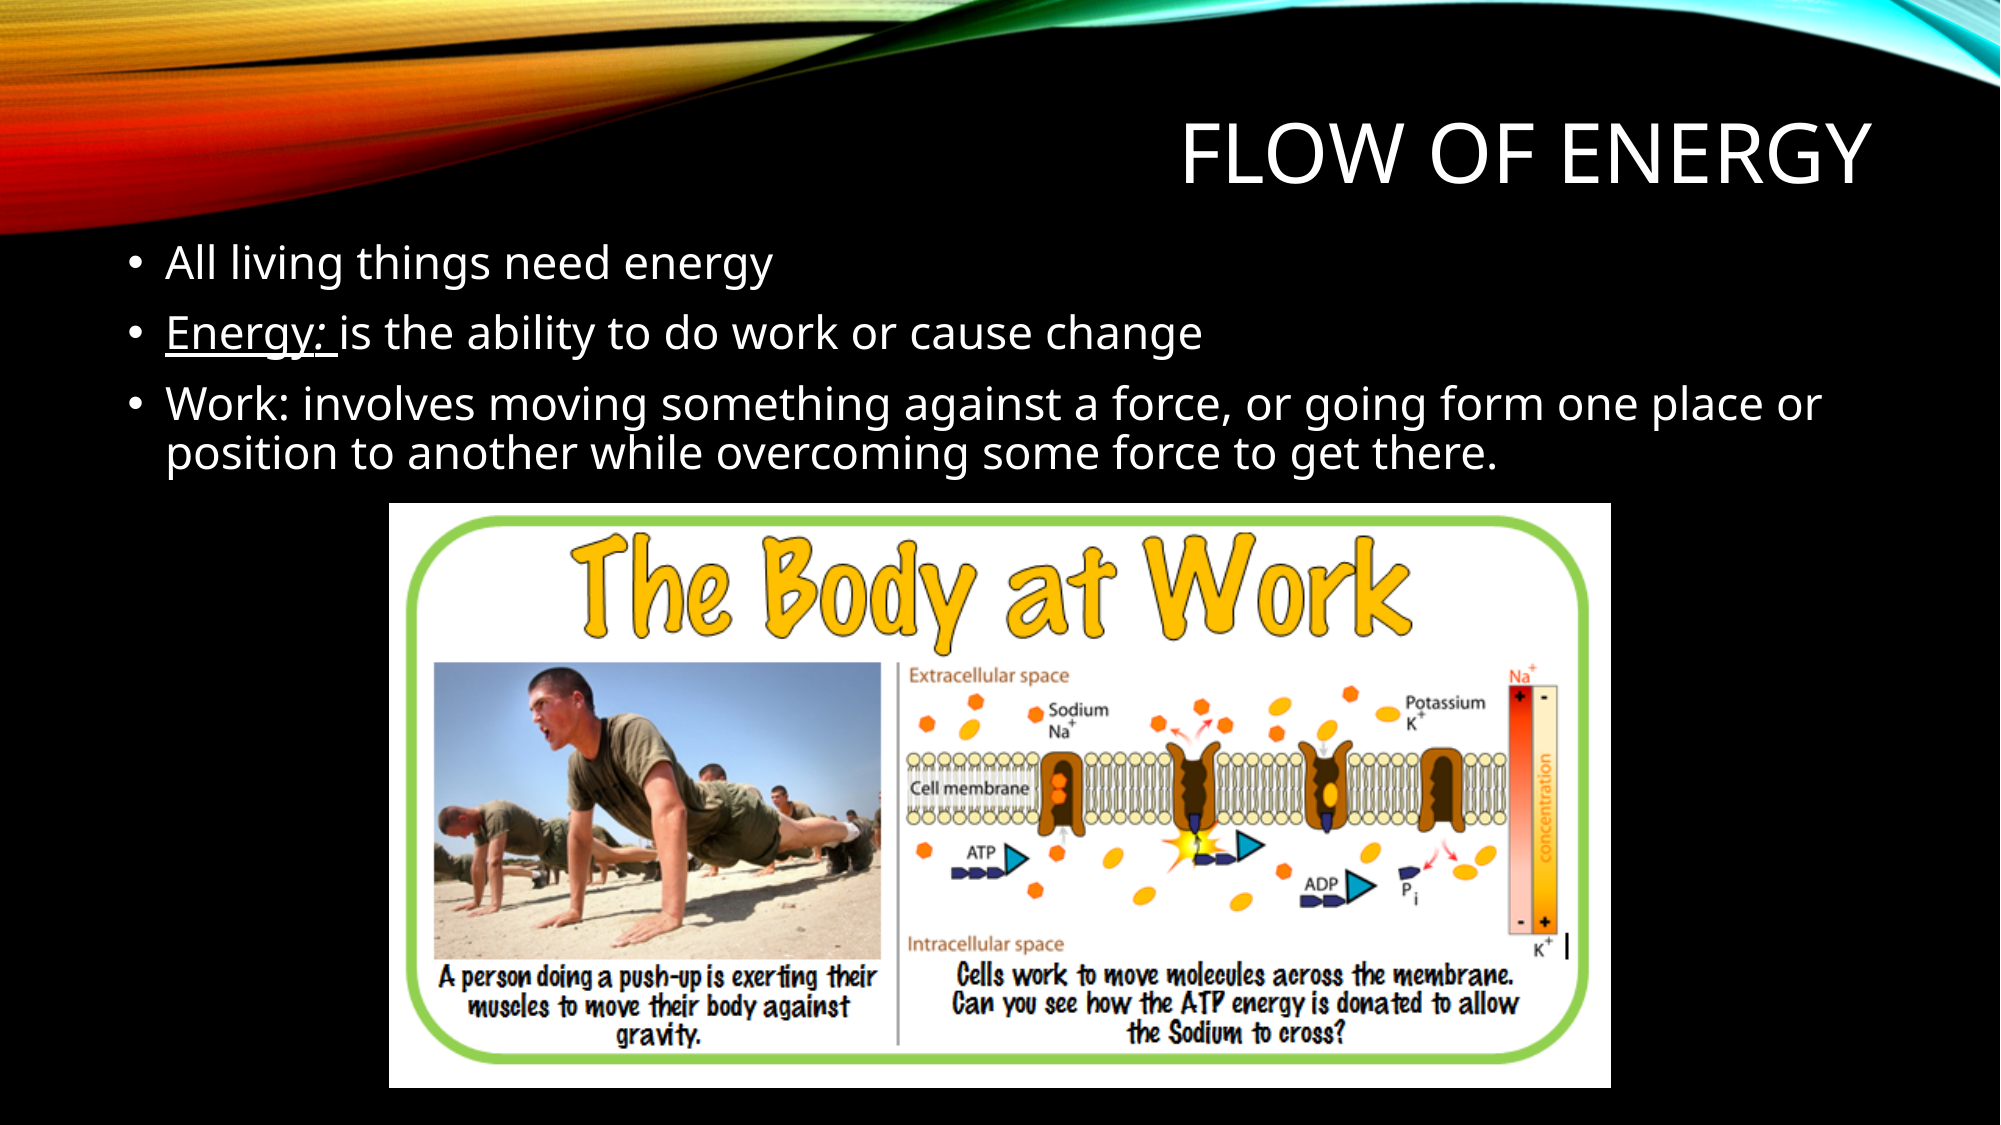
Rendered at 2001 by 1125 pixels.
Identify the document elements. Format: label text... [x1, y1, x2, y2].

picture [0, 0, 2000, 237]
list All living things need energy Energy: is the ability to do work or cause change Work: involves moving something against a force, or going form one place or position to another while overcoming some force to get there. [112, 232, 1888, 893]
picture [388, 502, 1612, 1088]
title Flow of Energy [474, 50, 1888, 232]
